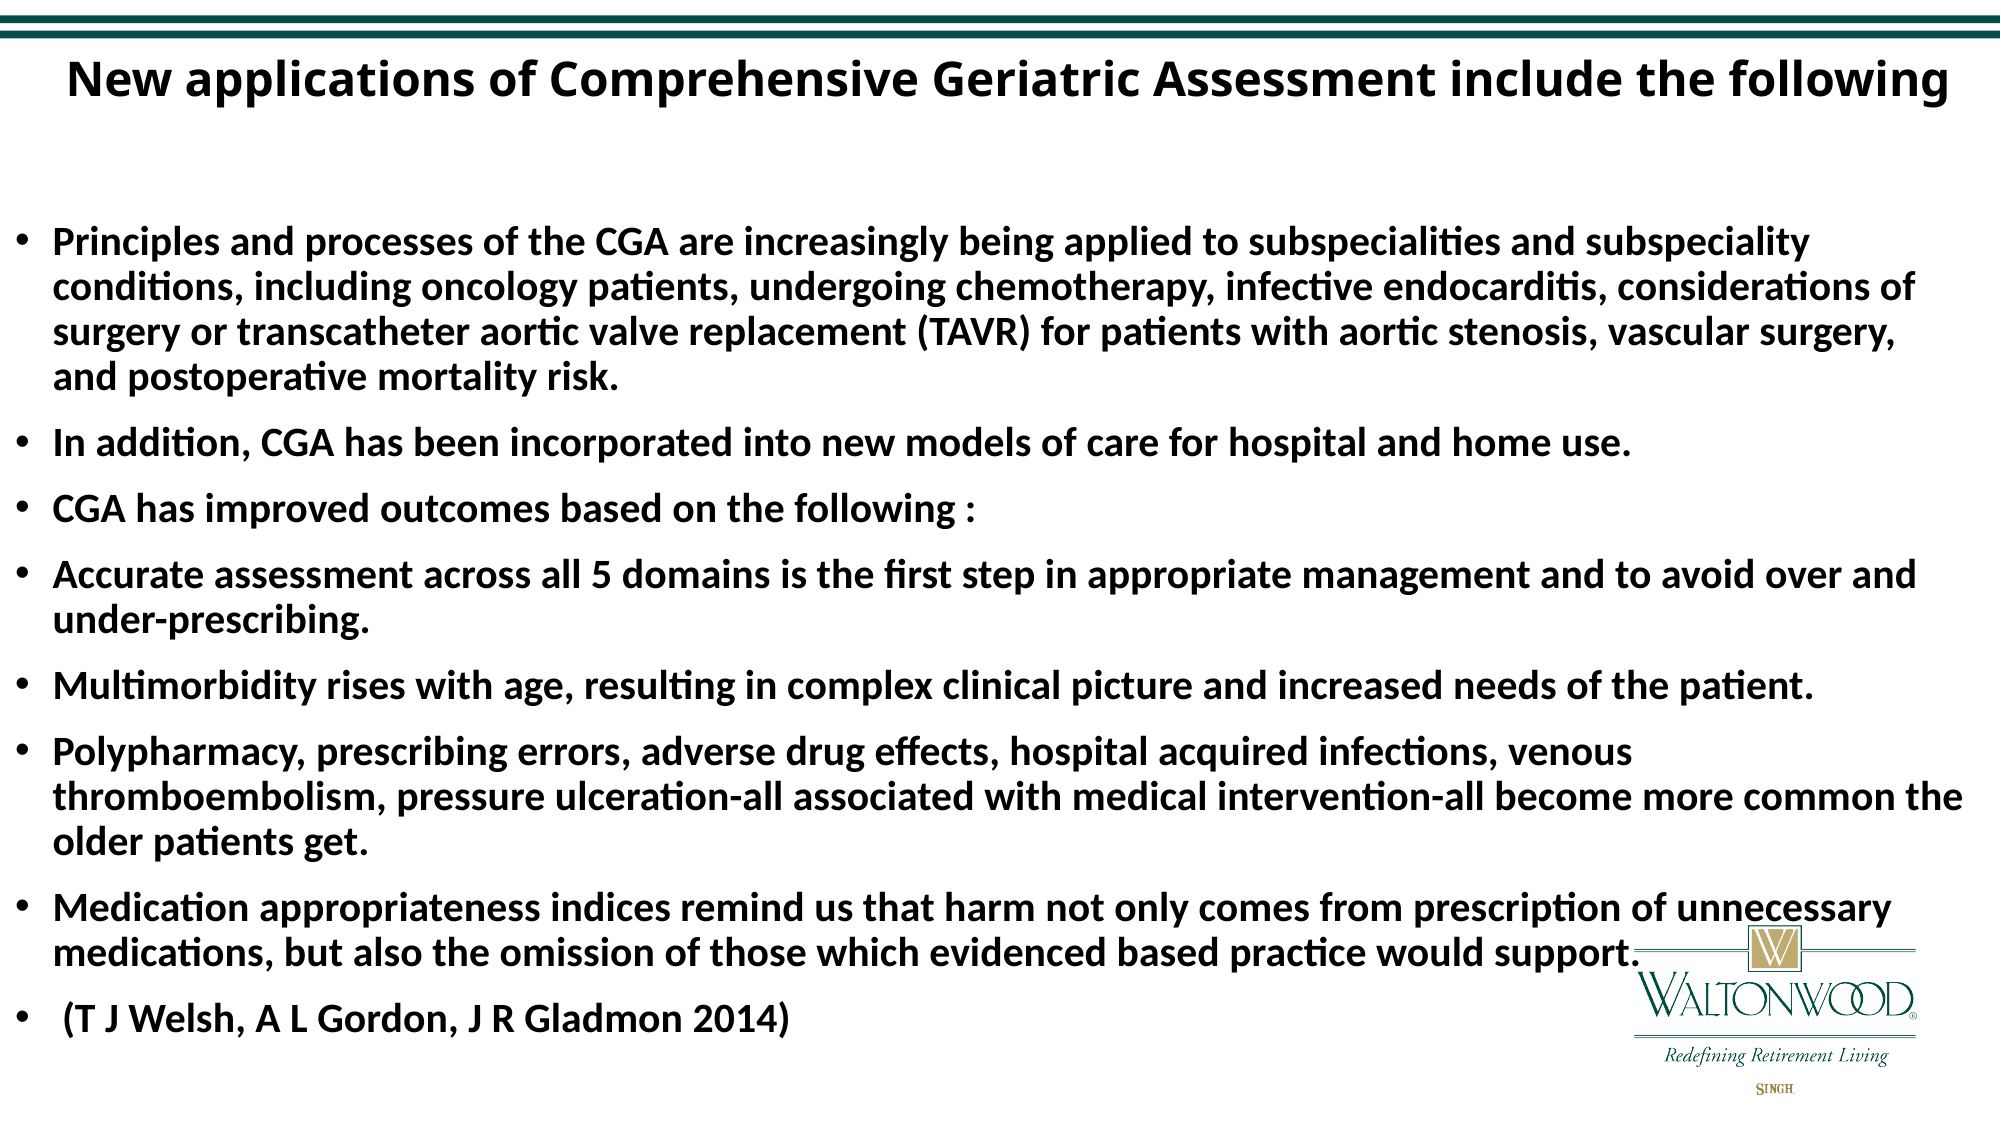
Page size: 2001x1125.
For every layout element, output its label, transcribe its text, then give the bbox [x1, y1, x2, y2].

list Principles and processes of the CGA are increasingly being applied to subspecialities and subspeciality conditions, including oncology patients, undergoing chemotherapy, infective endocarditis, considerations of surgery or transcatheter aortic valve replacement (TAVR) for patients with aortic stenosis, vascular surgery, and postoperative mortality risk. In addition, CGA has been incorporated into new models of care for hospital and home use. CGA has improved outcomes based on the following : Accurate assessment across all 5 domains is the first step in appropriate management and to avoid over and under-prescribing. Multimorbidity rises with age, resulting in complex clinical picture and increased needs of the patient. Polypharmacy, prescribing errors, adverse drug effects, hospital acquired infections, venous thromboembolism, pressure ulceration-all associated with medical intervention-all become more common the older patients get. Medication appropriateness indices remind us that harm not only comes from prescription of unnecessary medications, but also the omission of those which evidenced based practice would support. (T J Welsh, A L Gordon, J R Gladmon 2014) [0, 131, 1986, 1125]
picture [1633, 925, 1917, 1095]
text_box [0, 30, 50, 39]
text_box [0, 14, 2000, 24]
title New applications of Comprehensive Geriatric Assessment include the following [50, 30, 2000, 132]
